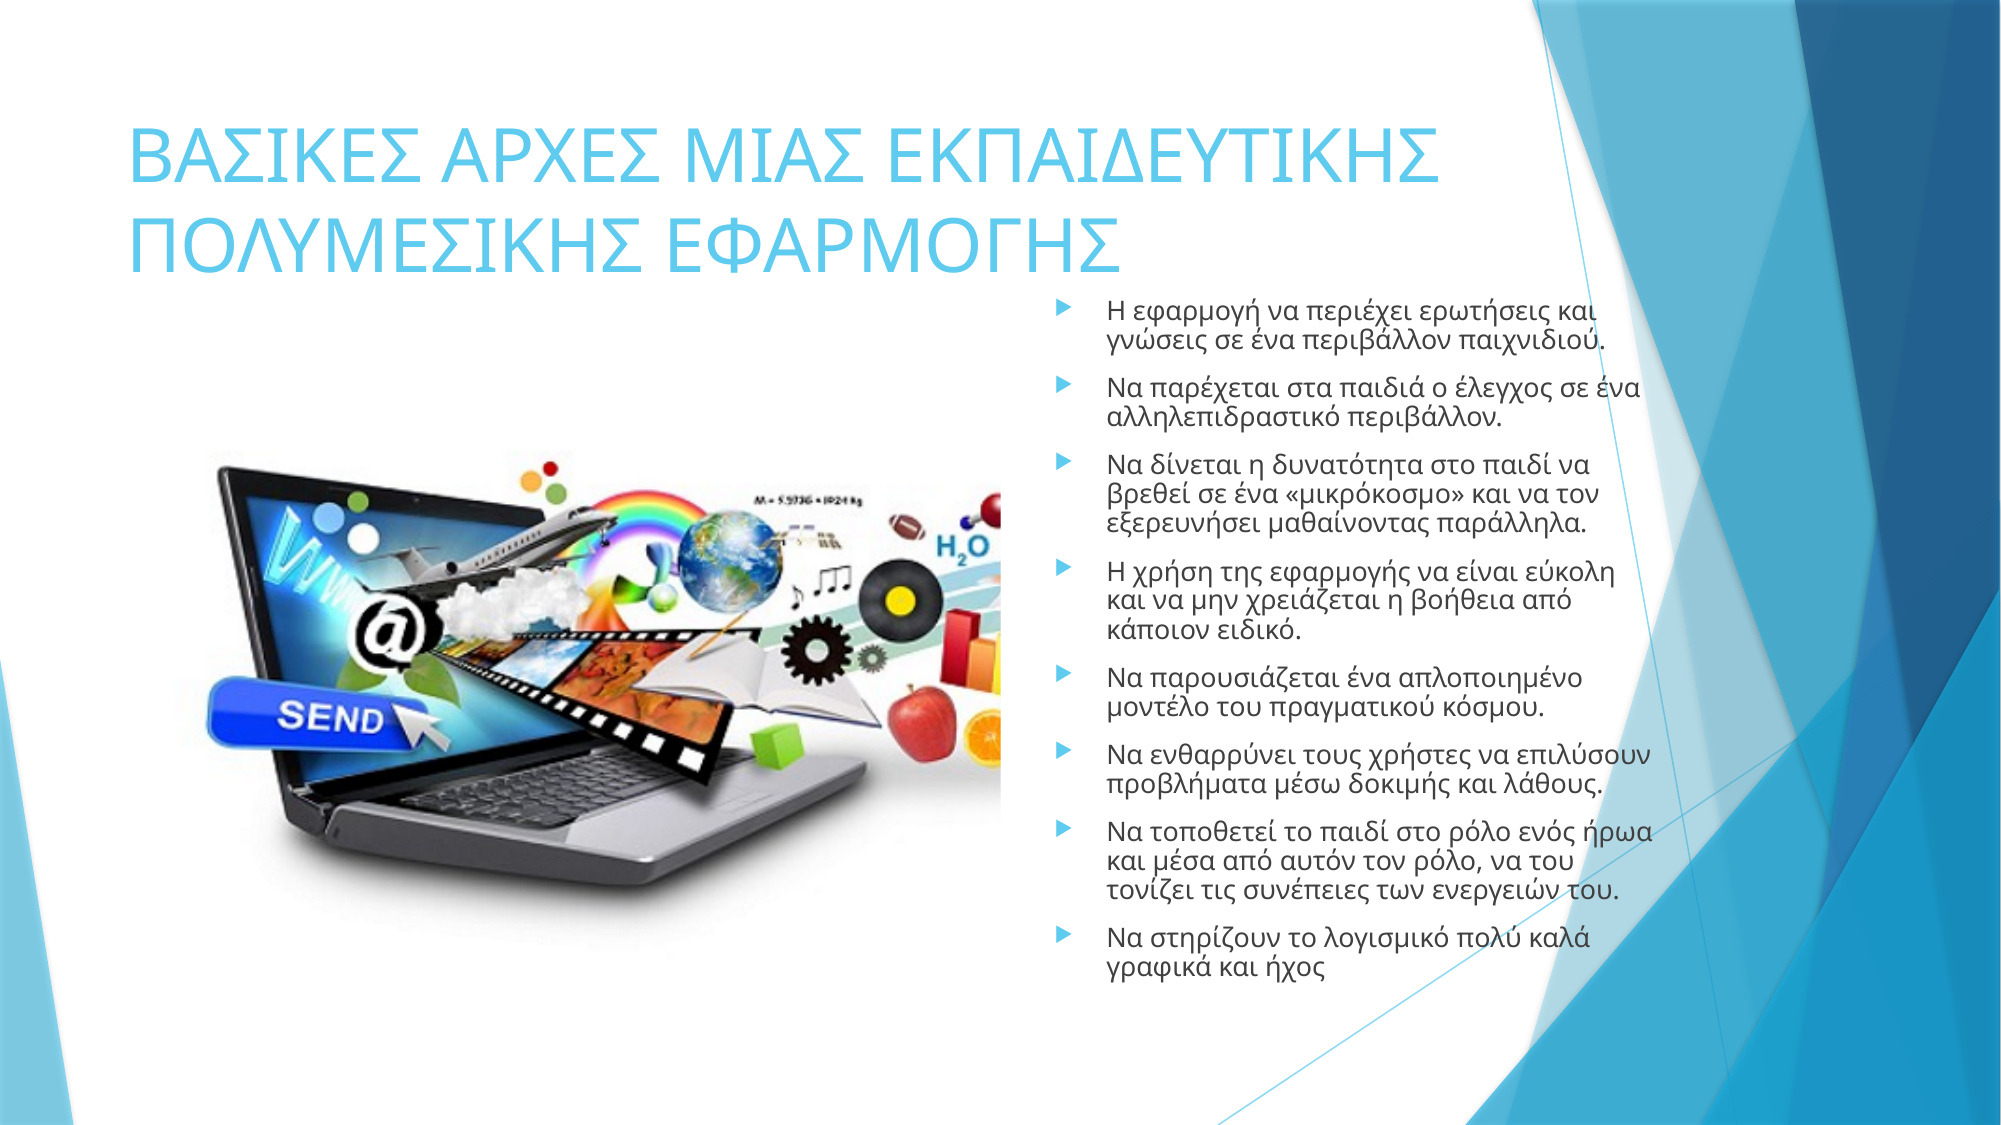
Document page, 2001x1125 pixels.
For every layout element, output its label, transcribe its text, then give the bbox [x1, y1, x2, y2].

list Η εφαρμογή να περιέχει ερωτήσεις και γνώσεις σε ένα περιβάλλον παιχνιδιού. Να παρέχεται στα παιδιά ο έλεγχος σε ένα αλληλεπιδραστικό περιβάλλον. Να δίνεται η δυνατότητα στο παιδί να βρεθεί σε ένα «μικρόκοσμο» και να τον εξερευνήσει μαθαίνοντας παράλληλα. Η χρήση της εφαρμογής να είναι εύκολη και να μην χρειάζεται η βοήθεια από κάποιον ειδικό. Να παρουσιάζεται ένα απλοποιημένο μοντέλο του πραγματικού κόσμου. Να ενθαρρύνει τους χρήστες να επιλύσουν προβλήματα μέσω δοκιμής και λάθους. Να τοποθετεί το παιδί στο ρόλο ενός ήρωα και μέσα από αυτόν τον ρόλο, να του τονίζει τις συνέπειες των ενεργειών του. Να στηρίζουν το λογισμικό πολύ καλά γραφικά και ήχος [1039, 290, 1670, 1056]
picture [110, 353, 1002, 992]
title ΒΑΣΙΚΕΣ ΑΡΧΕΣ ΜΙΑΣ ΕΚΠΑΙΔΕΥΤΙΚΗΣ ΠΟΛΥΜΕΣΙΚΗΣ ΕΦΑΡΜΟΓΗΣ [111, 99, 1522, 317]
